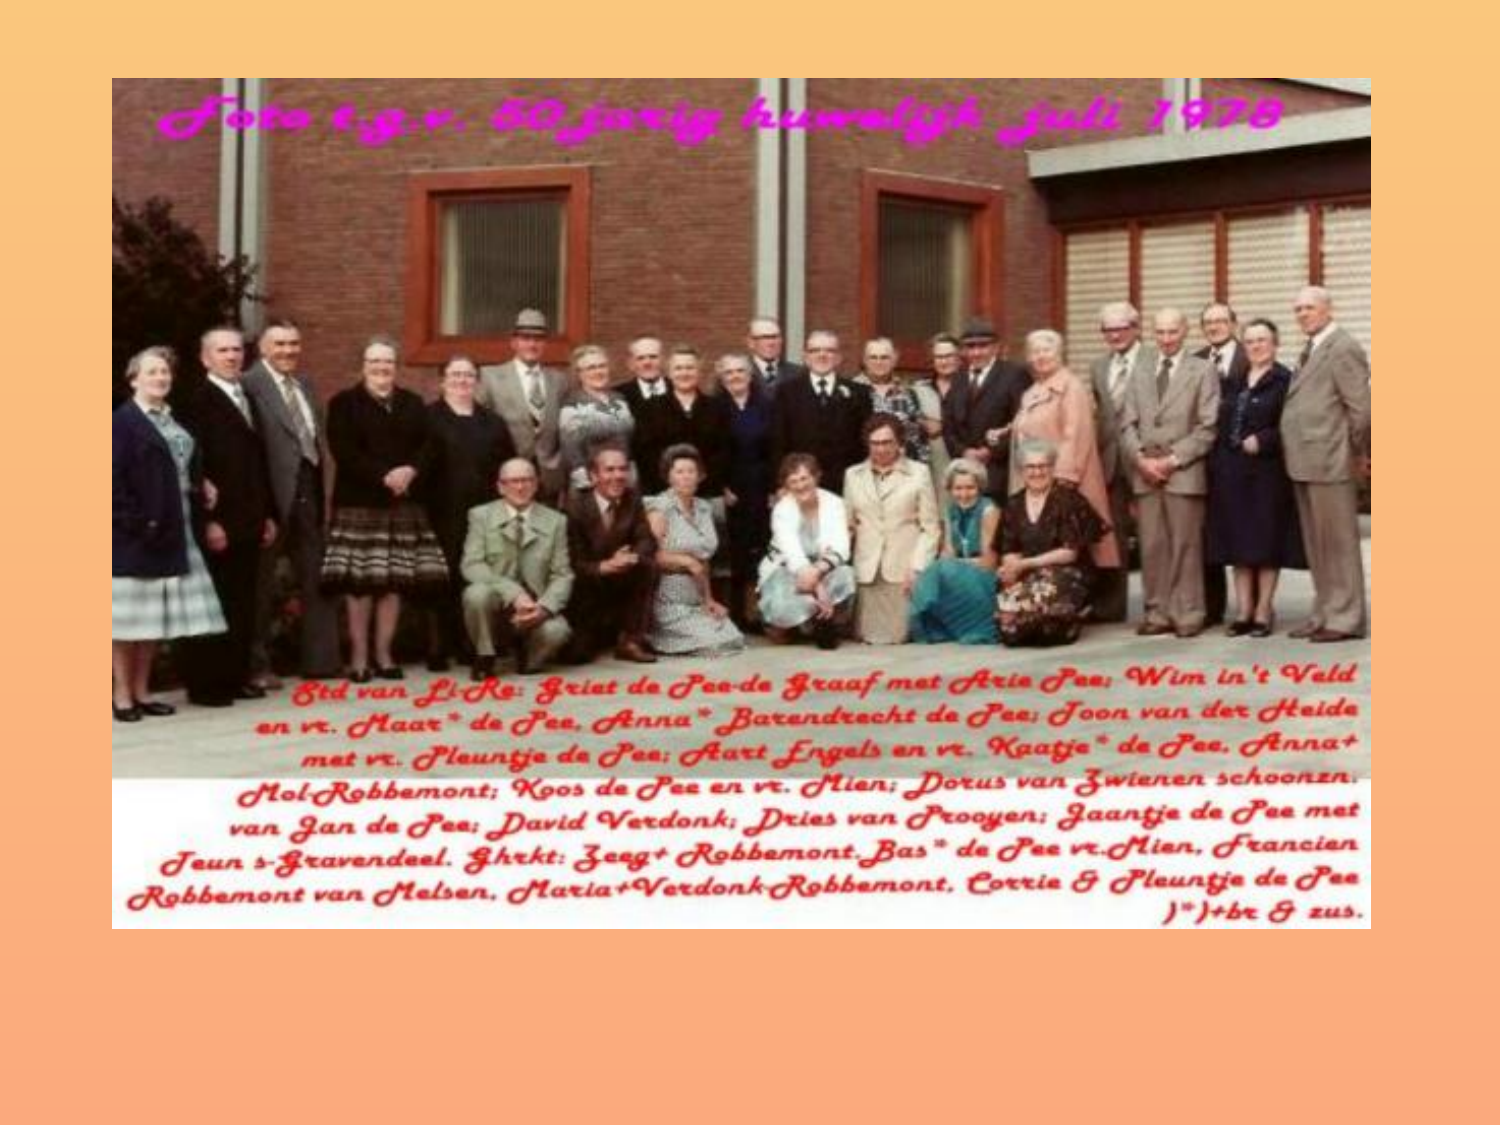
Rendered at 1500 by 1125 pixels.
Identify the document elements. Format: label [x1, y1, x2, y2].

picture [111, 77, 1371, 929]
